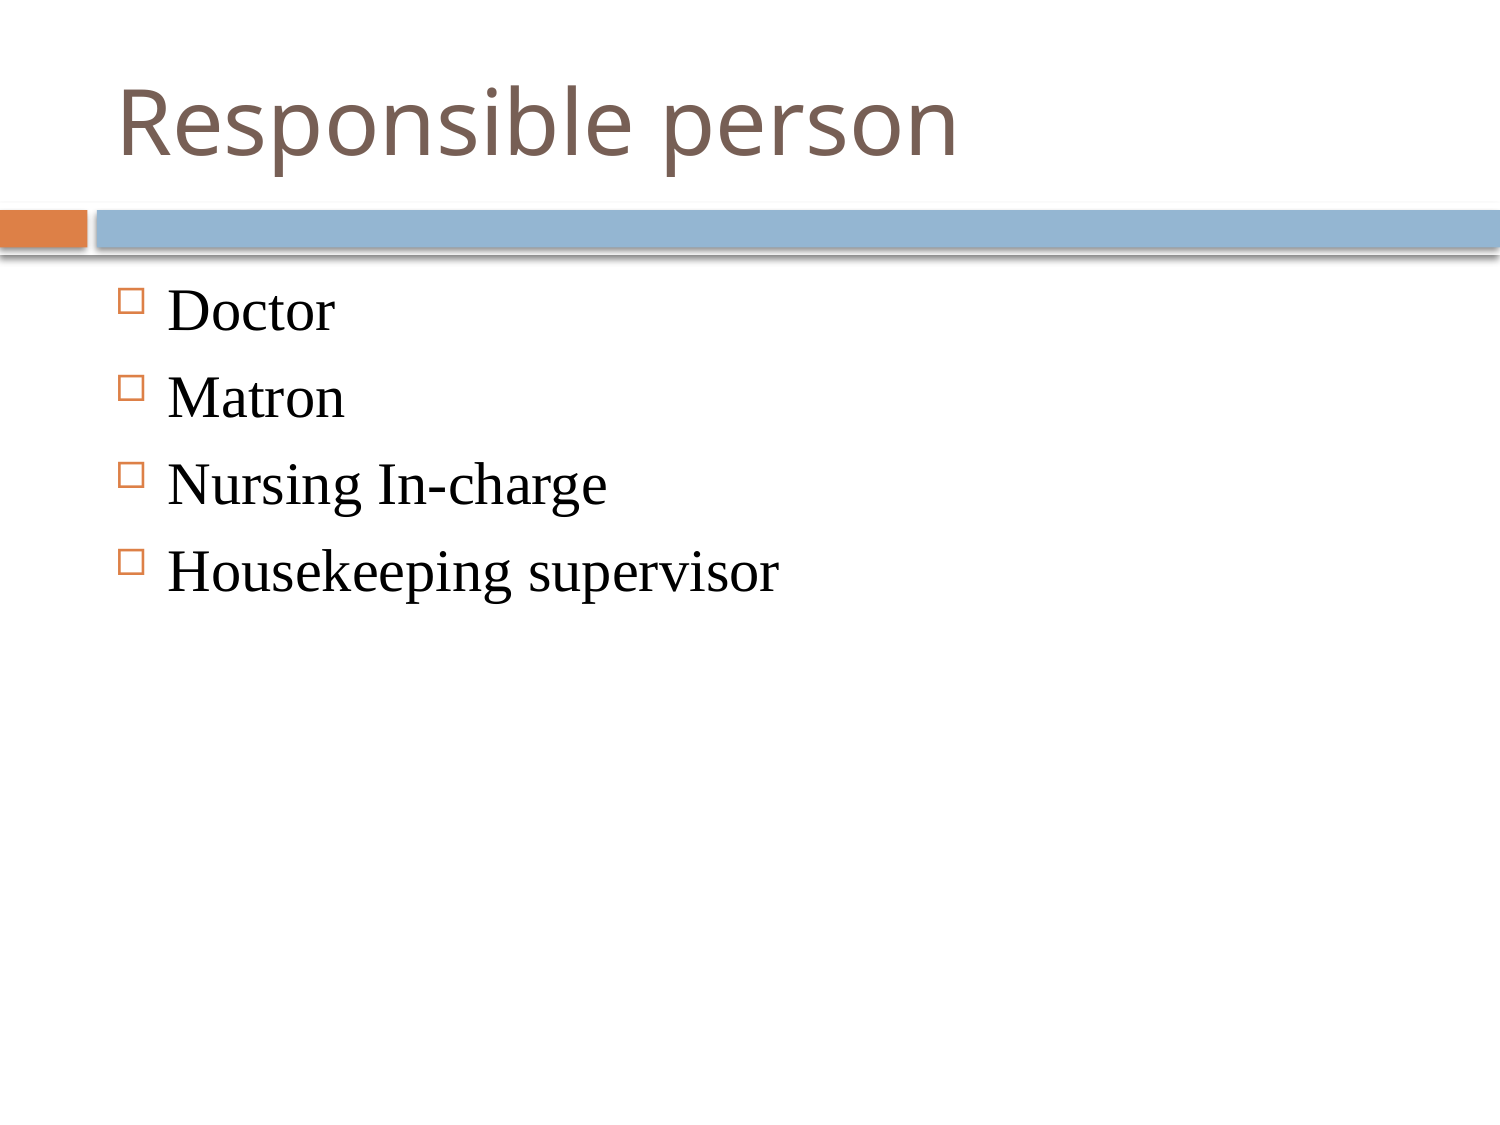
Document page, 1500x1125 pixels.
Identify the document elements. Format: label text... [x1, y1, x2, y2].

title Responsible person [100, 37, 1438, 200]
list Doctor Matron Nursing In-charge Housekeeping supervisor [100, 262, 1438, 1000]
